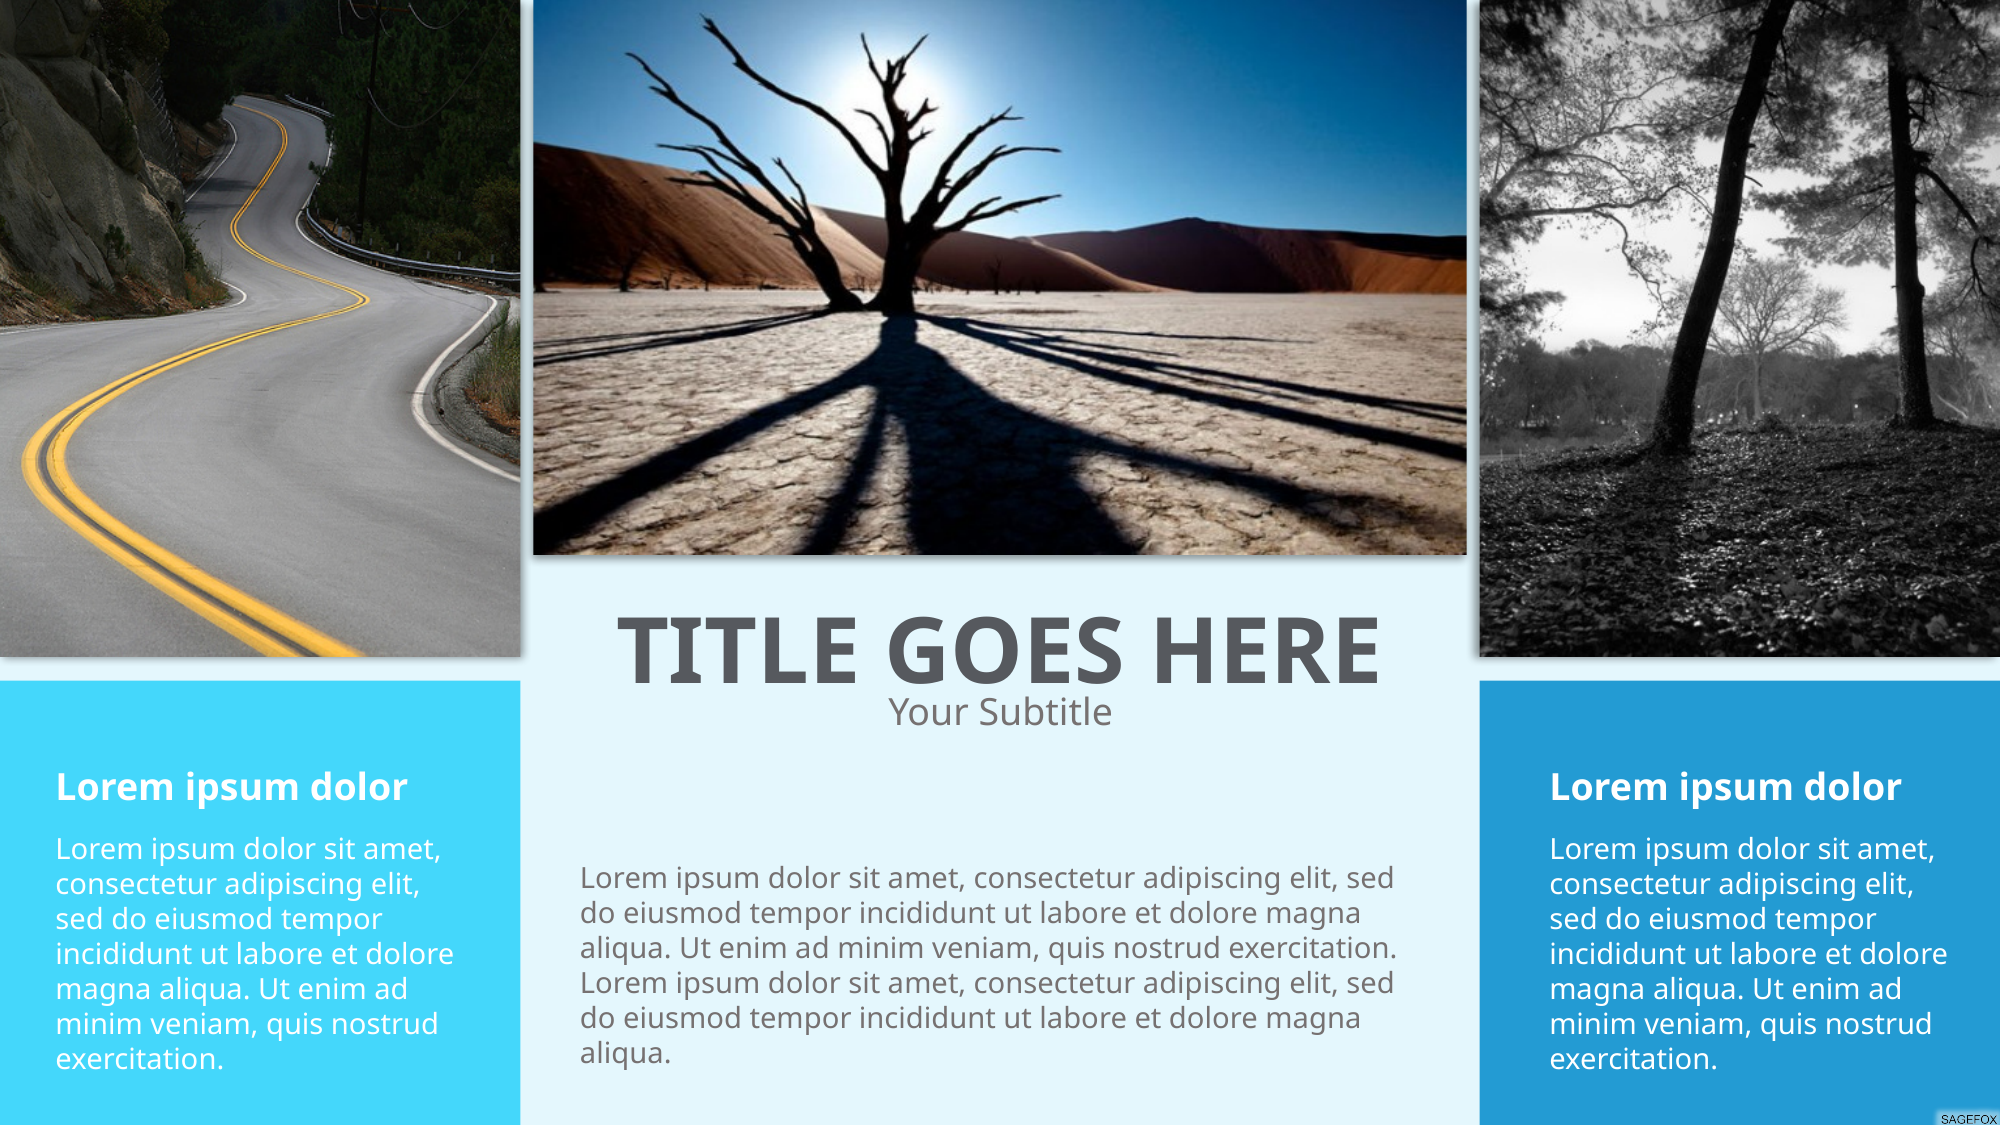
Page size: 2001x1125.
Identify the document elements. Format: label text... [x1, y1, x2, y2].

text_box [1479, 0, 2000, 657]
text_box [1479, 680, 2000, 1125]
text_box Lorem ipsum dolor sit amet, consectetur adipiscing elit, sed do eiusmod tempor incididunt ut labore et dolore magna aliqua. Ut enim ad minim veniam, quis nostrud exercitation. Lorem ipsum dolor sit amet, consectetur adipiscing elit, sed do eiusmod tempor incididunt ut labore et dolore magna aliqua. [565, 852, 1452, 1077]
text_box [40, 755, 480, 1051]
text_box [532, 0, 1468, 555]
text_box [0, 680, 521, 1125]
picture [1938, 1114, 1999, 1125]
text_box [0, 0, 521, 657]
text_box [1534, 755, 1974, 1051]
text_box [548, 584, 1452, 742]
